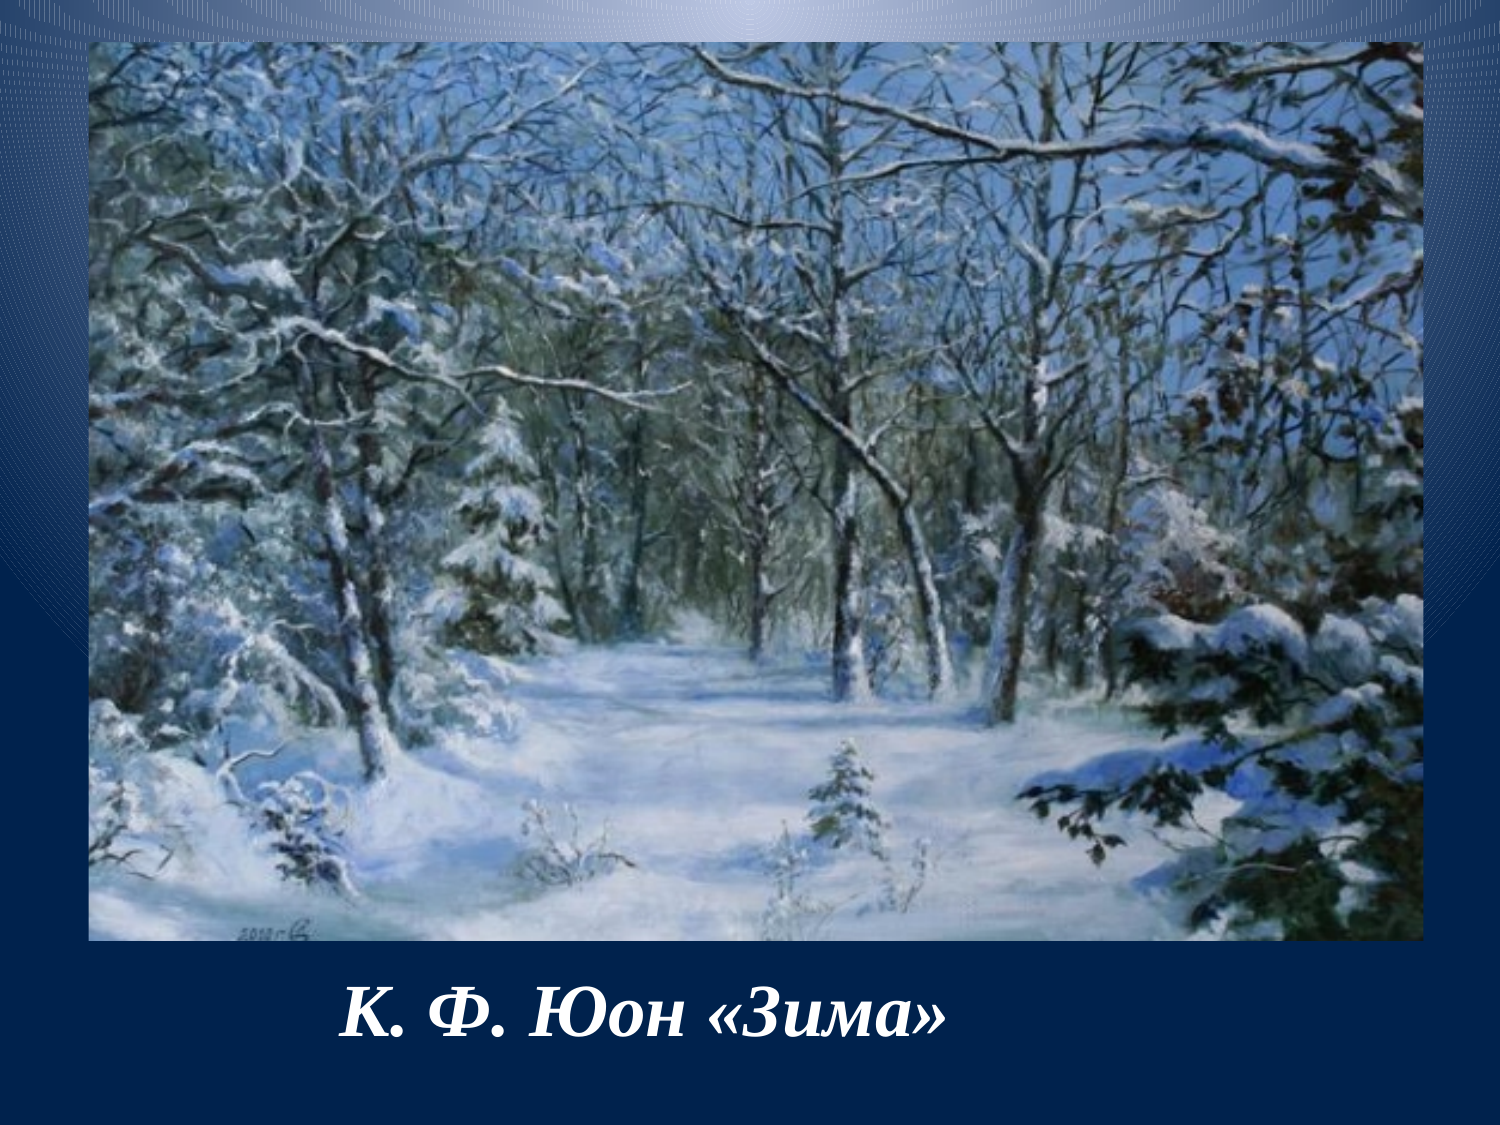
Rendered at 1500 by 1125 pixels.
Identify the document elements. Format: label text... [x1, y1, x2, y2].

title К. Ф. Юон «Зима» [324, 948, 1194, 1059]
picture [88, 42, 1424, 941]
